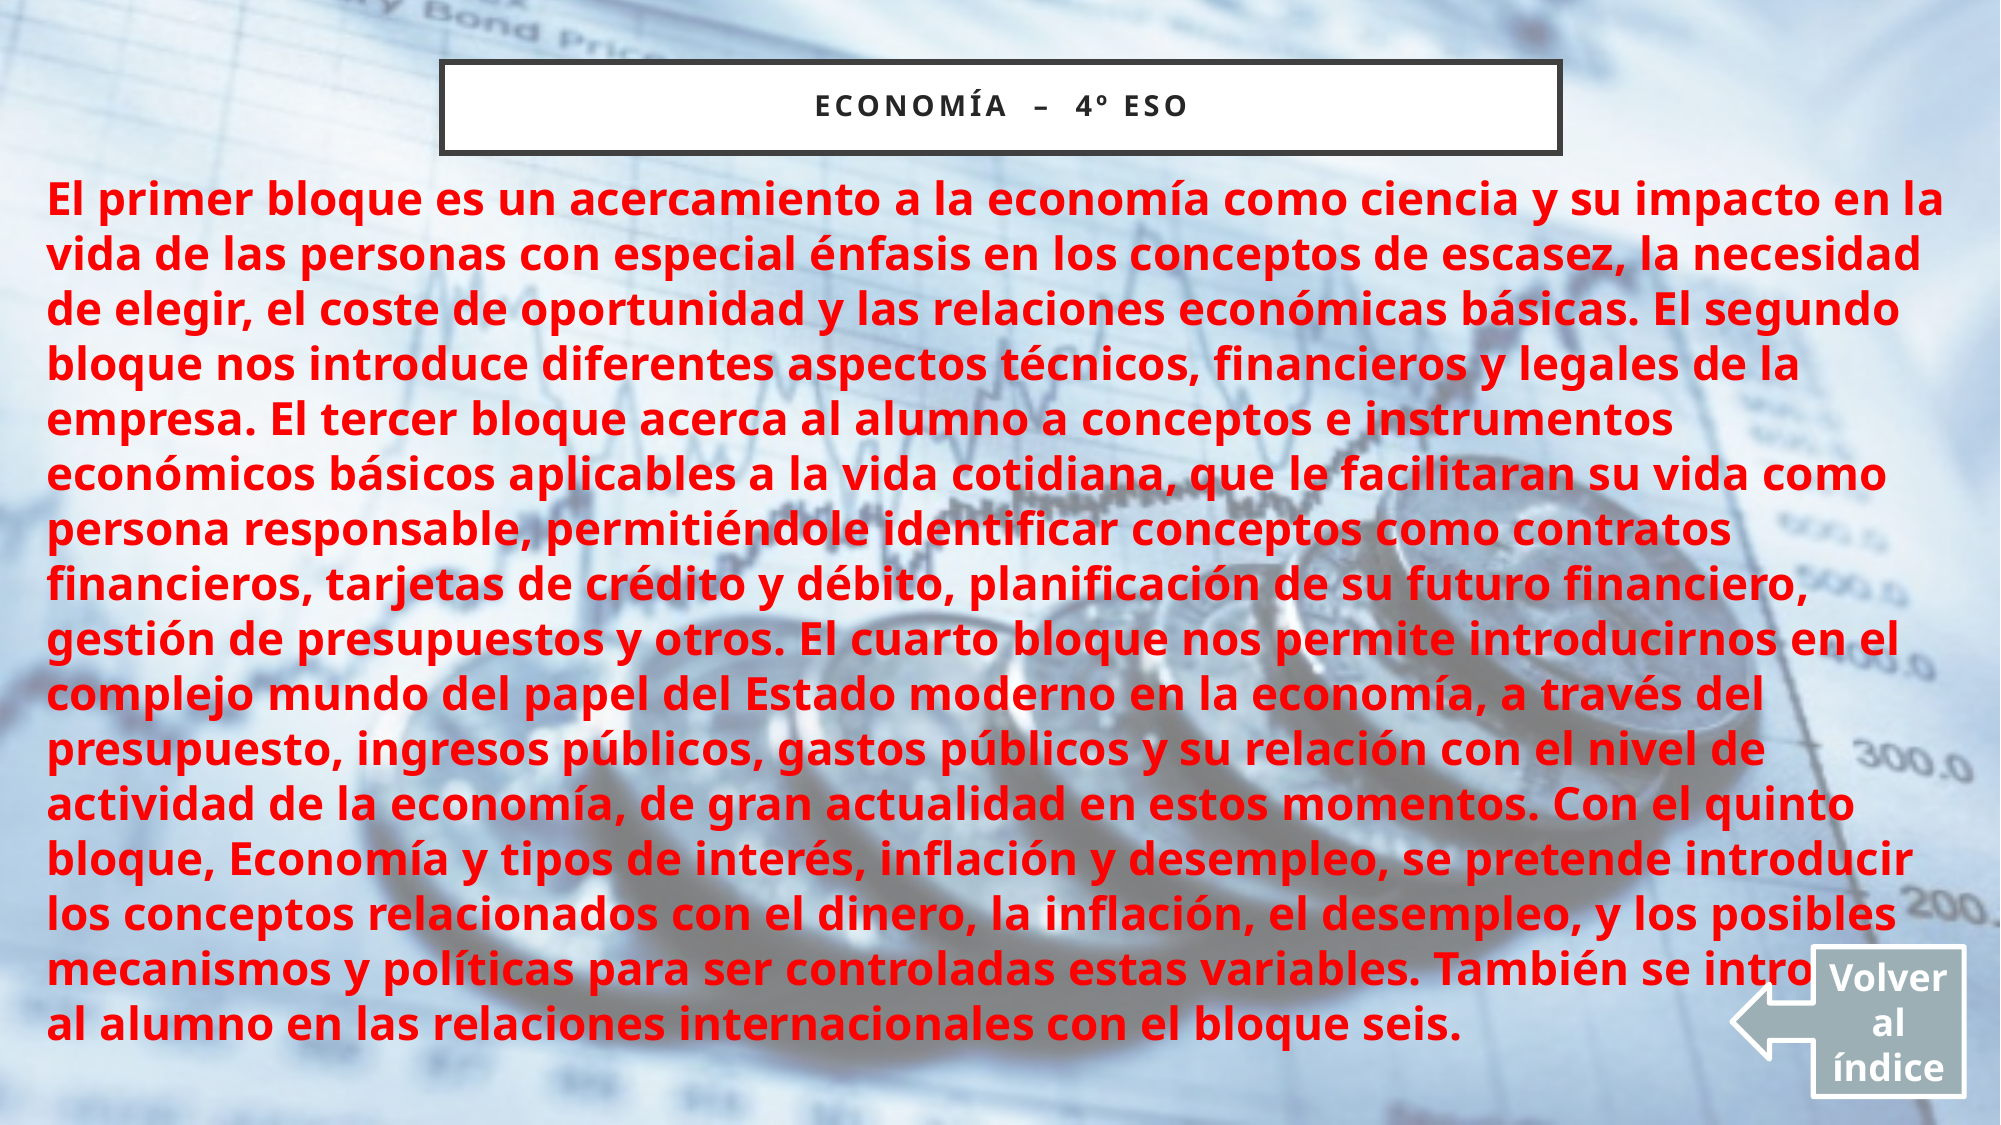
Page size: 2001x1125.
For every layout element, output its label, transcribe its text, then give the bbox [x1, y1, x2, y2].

text_box Volver al índice [1729, 944, 1967, 1100]
title ECONOMÍA – 4º ESO [439, 59, 1563, 156]
subtitle El primer bloque es un acercamiento a la economía como ciencia y su impacto en la vida de las personas con especial énfasis en los conceptos de escasez, la necesidad de elegir, el coste de oportunidad y las relaciones económicas básicas. El segundo bloque nos introduce diferentes aspectos técnicos, financieros y legales de la empresa. El tercer bloque acerca al alumno a conceptos e instrumentos económicos básicos aplicables a la vida cotidiana, que le facilitaran su vida como persona responsable, permitiéndole identificar conceptos como contratos financieros, tarjetas de crédito y débito, planificación de su futuro financiero, gestión de presupuestos y otros. El cuarto bloque nos permite introducirnos en el complejo mundo del papel del Estado moderno en la economía, a través del presupuesto, ingresos públicos, gastos públicos y su relación con el nivel de actividad de la economía, de gran actualidad en estos momentos. Con el quinto bloque, Economía y tipos de interés, inflación y desempleo, se pretende introducir los conceptos relacionados con el dinero, la inflación, el desempleo, y los posibles mecanismos y políticas para ser controladas estas variables. También se introduce al alumno en las relaciones internacionales con el bloque seis. [31, 162, 1965, 1098]
